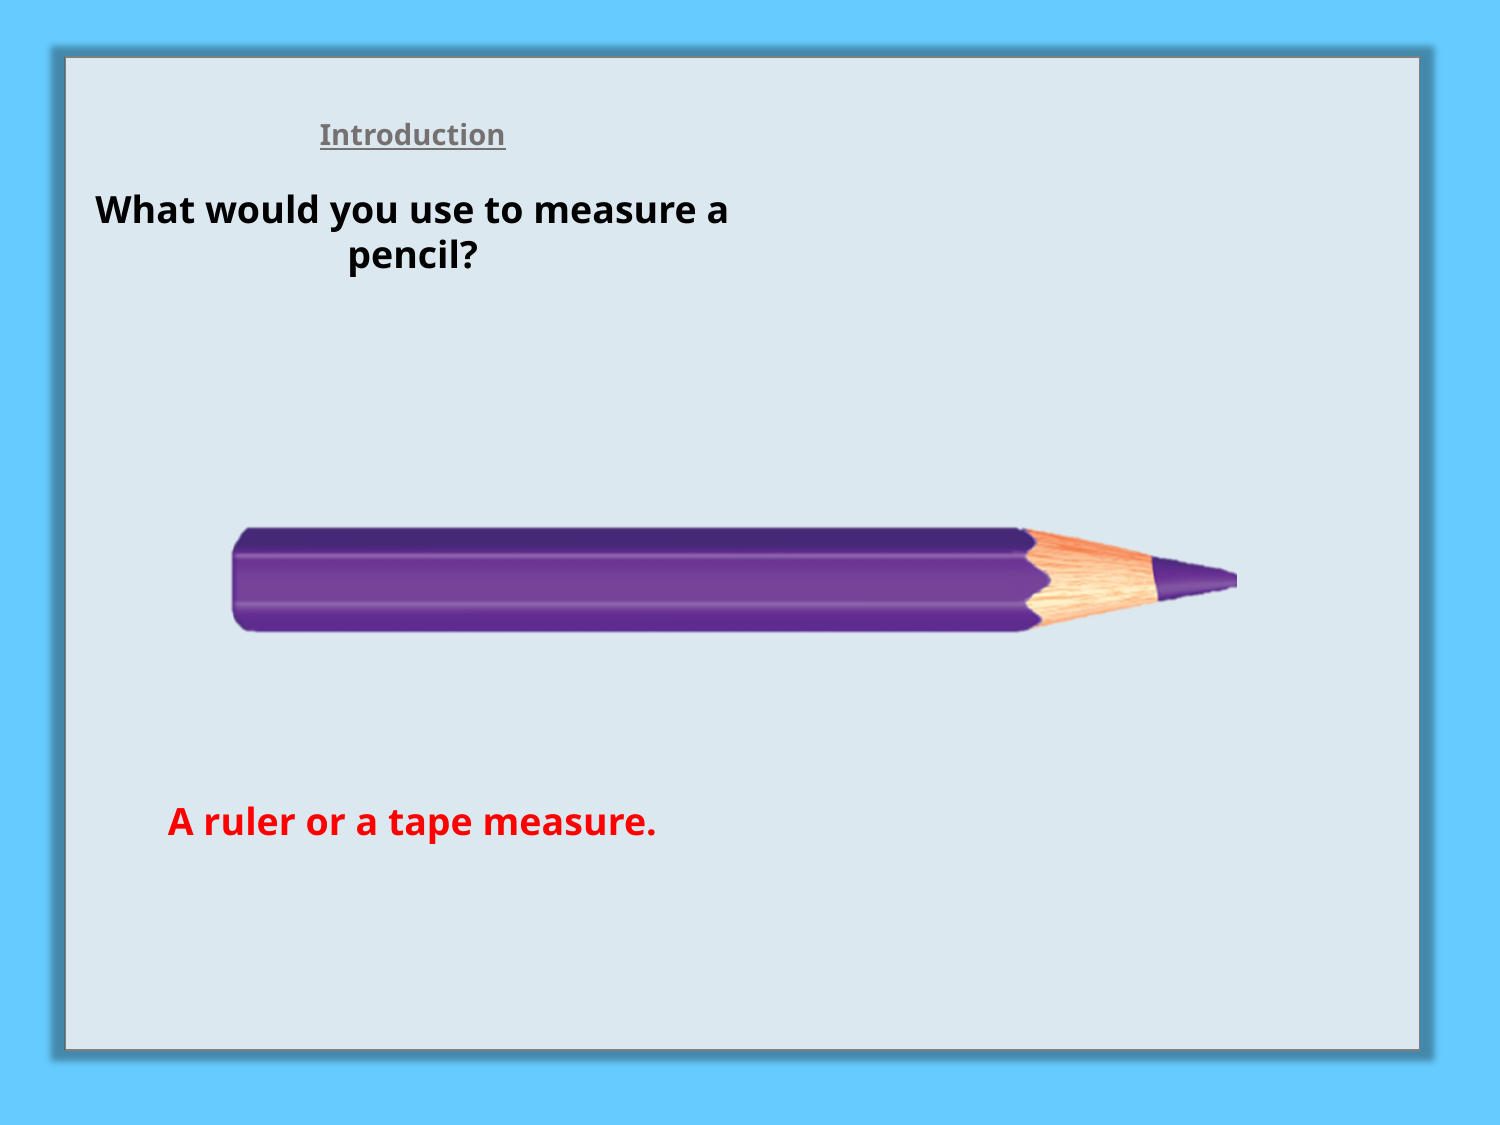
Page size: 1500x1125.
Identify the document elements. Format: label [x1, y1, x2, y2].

picture [40, 35, 1444, 1073]
